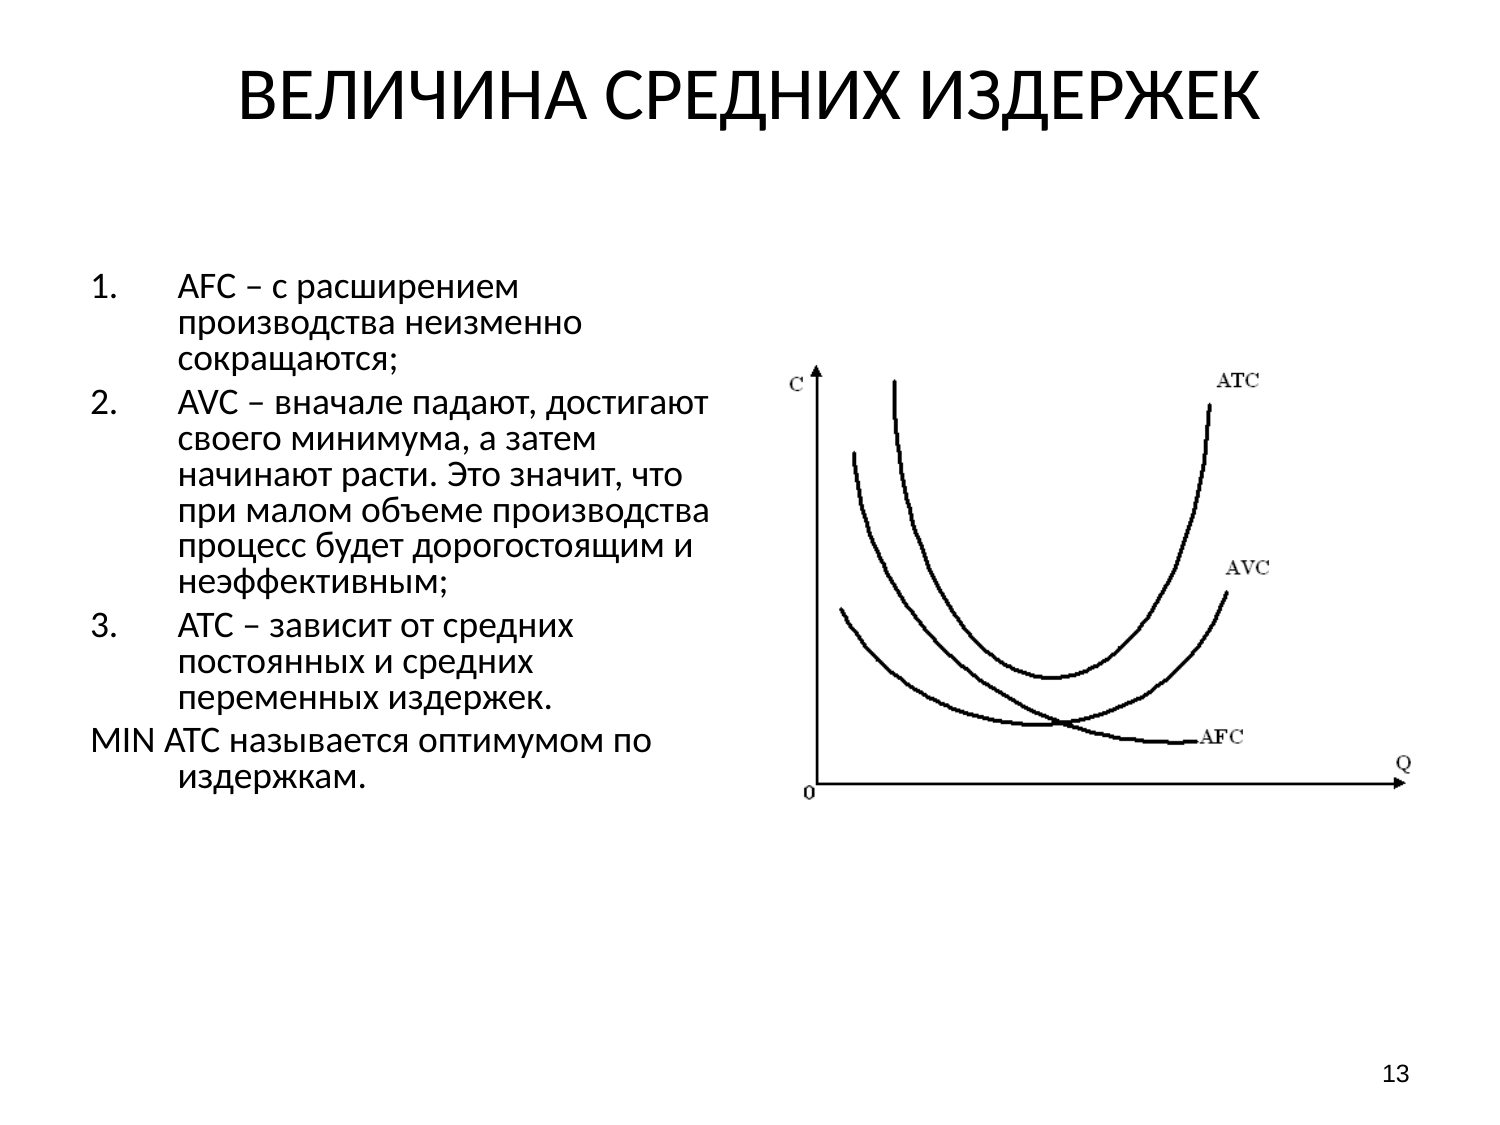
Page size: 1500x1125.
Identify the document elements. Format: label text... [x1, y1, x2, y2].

title ВЕЛИЧИНА СРЕДНИХ ИЗДЕРЖЕК [74, 0, 1426, 184]
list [773, 282, 1437, 827]
list AFC – с расширением производства неизменно сокращаются; AVC – вначале падают, достигают своего минимума, а затем начинают расти. Это значит, что при малом объеме производства процесс будет дорогостоящим и неэффективным; ATC – зависит от средних постоянных и средних переменных издержек. MIN ATC называется оптимумом по издержкам. [74, 262, 738, 1006]
slide_number 13 [1074, 1042, 1425, 1103]
